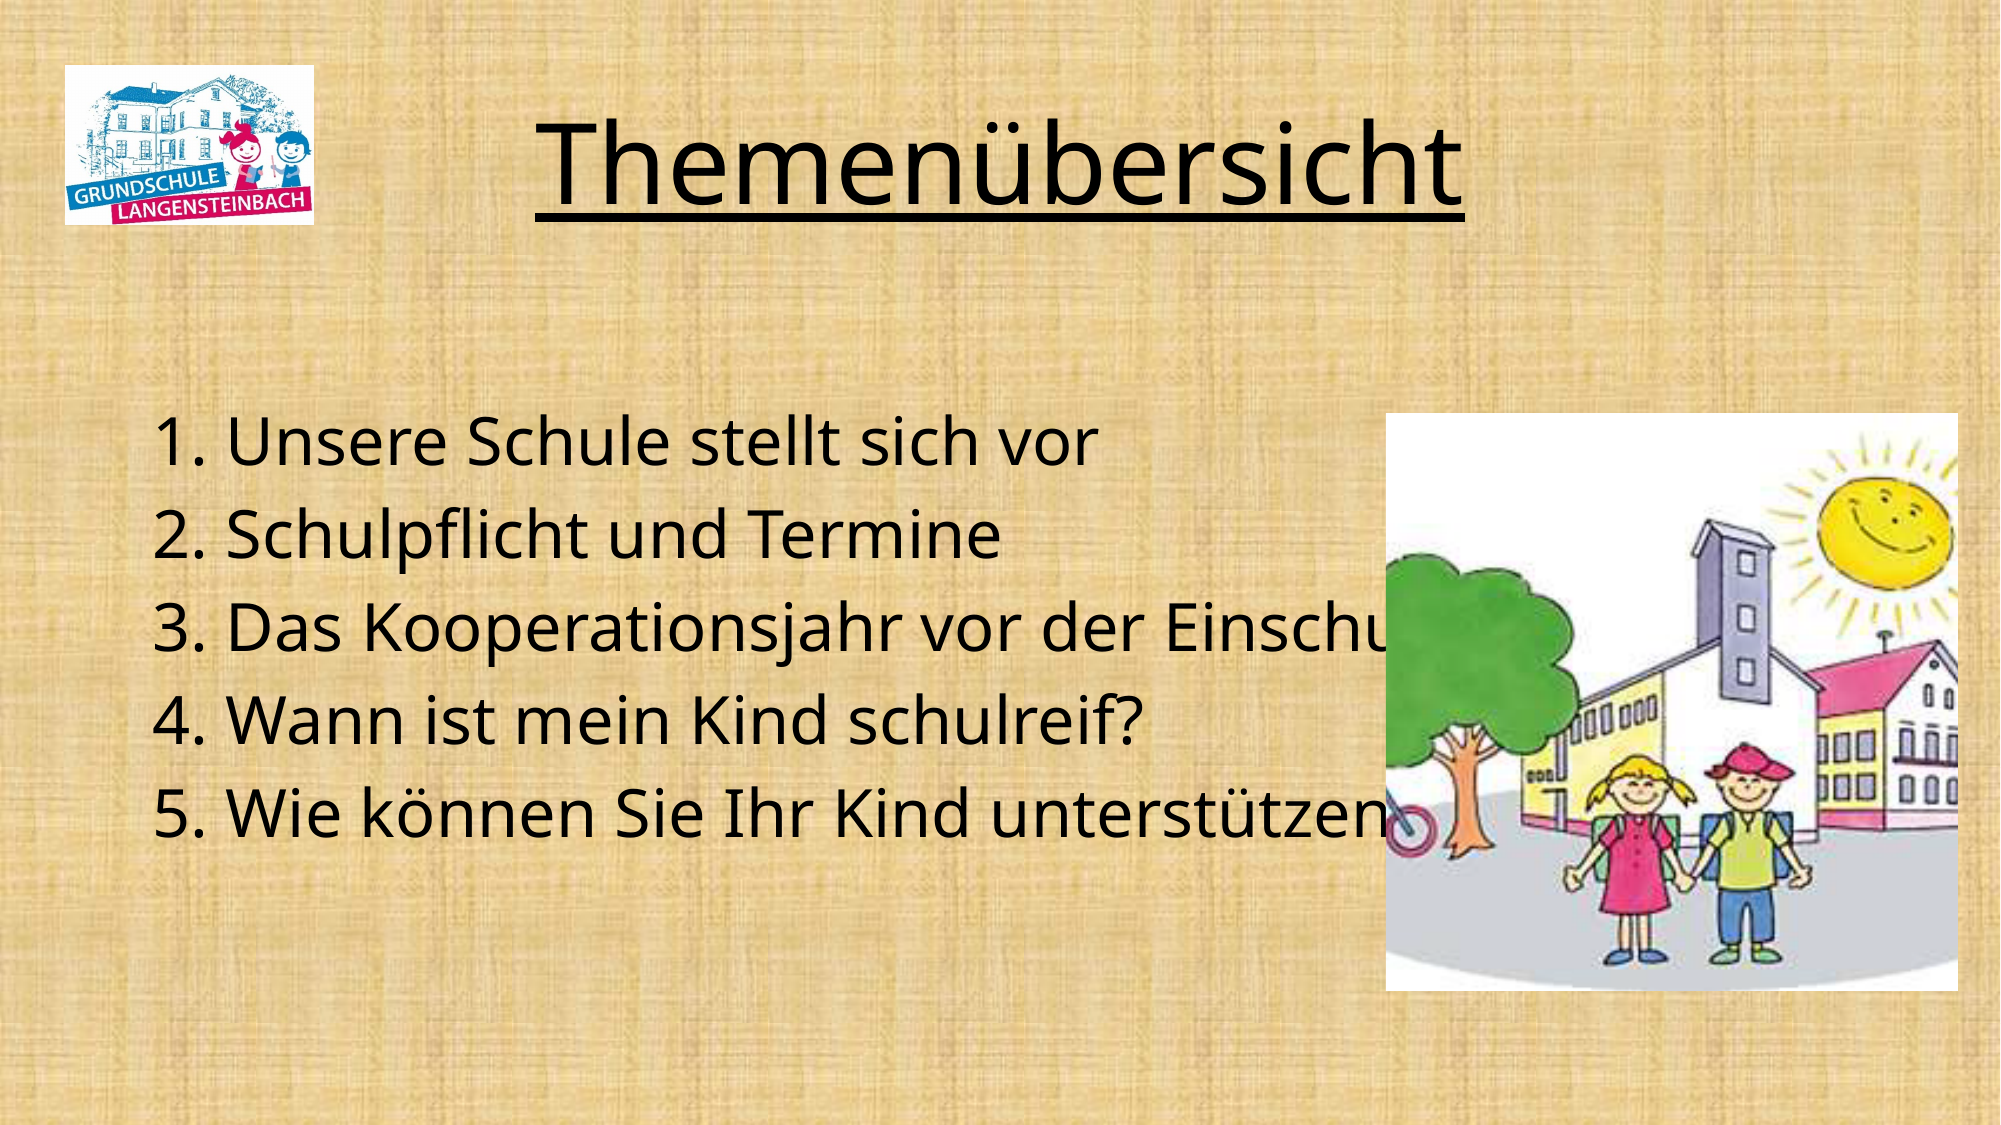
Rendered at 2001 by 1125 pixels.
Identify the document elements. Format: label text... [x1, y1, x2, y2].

list 1. Unsere Schule stellt sich vor 2. Schulpflicht und Termine 3. Das Kooperationsjahr vor der Einschulung 4. Wann ist mein Kind schulreif? 5. Wie können Sie Ihr Kind unterstützen? [137, 299, 1863, 1014]
title Themenübersicht [137, 59, 1863, 278]
picture [0, 0, 2001, 1125]
